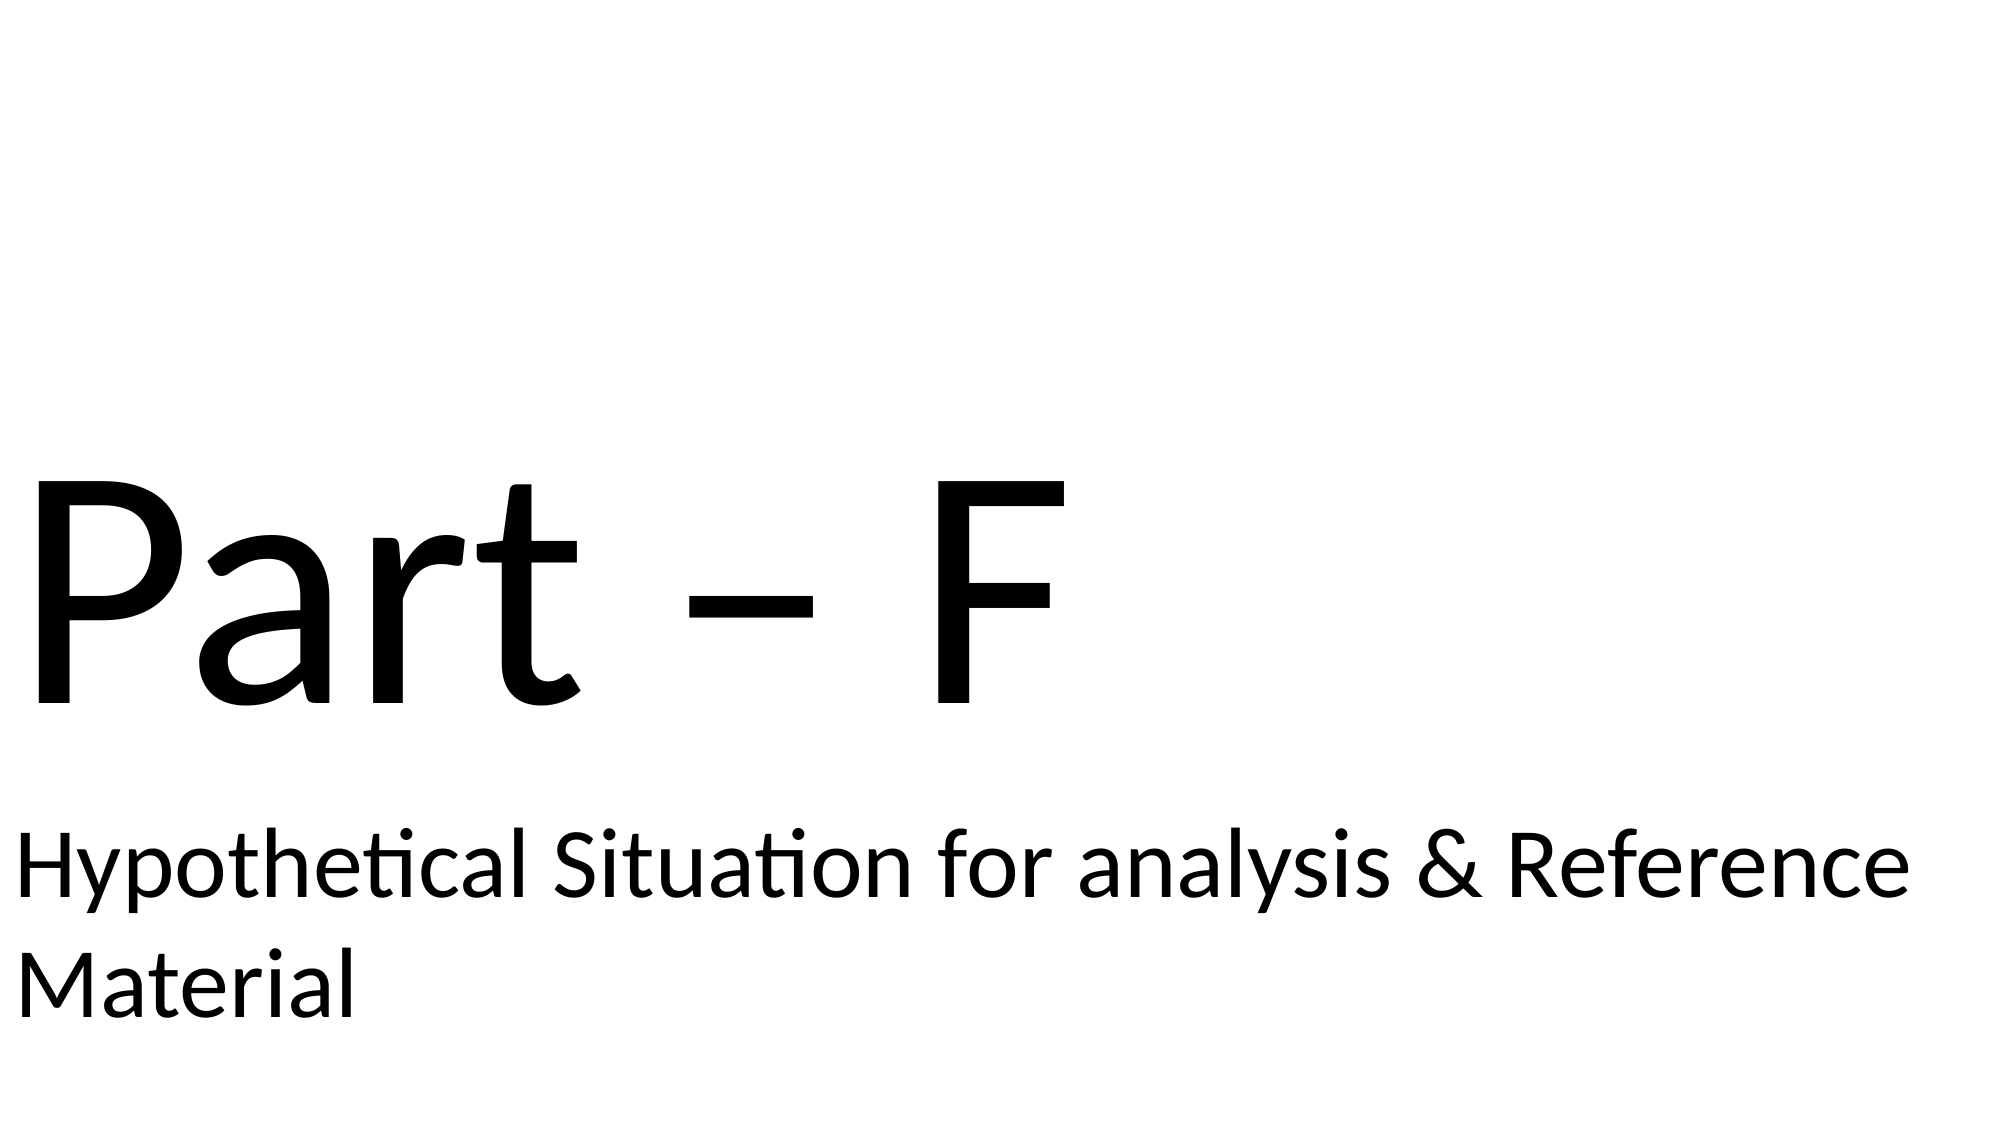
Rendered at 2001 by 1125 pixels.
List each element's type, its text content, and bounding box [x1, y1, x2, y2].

text_box Part – F Hypothetical Situation for analysis & Reference Material [0, 349, 2000, 1045]
